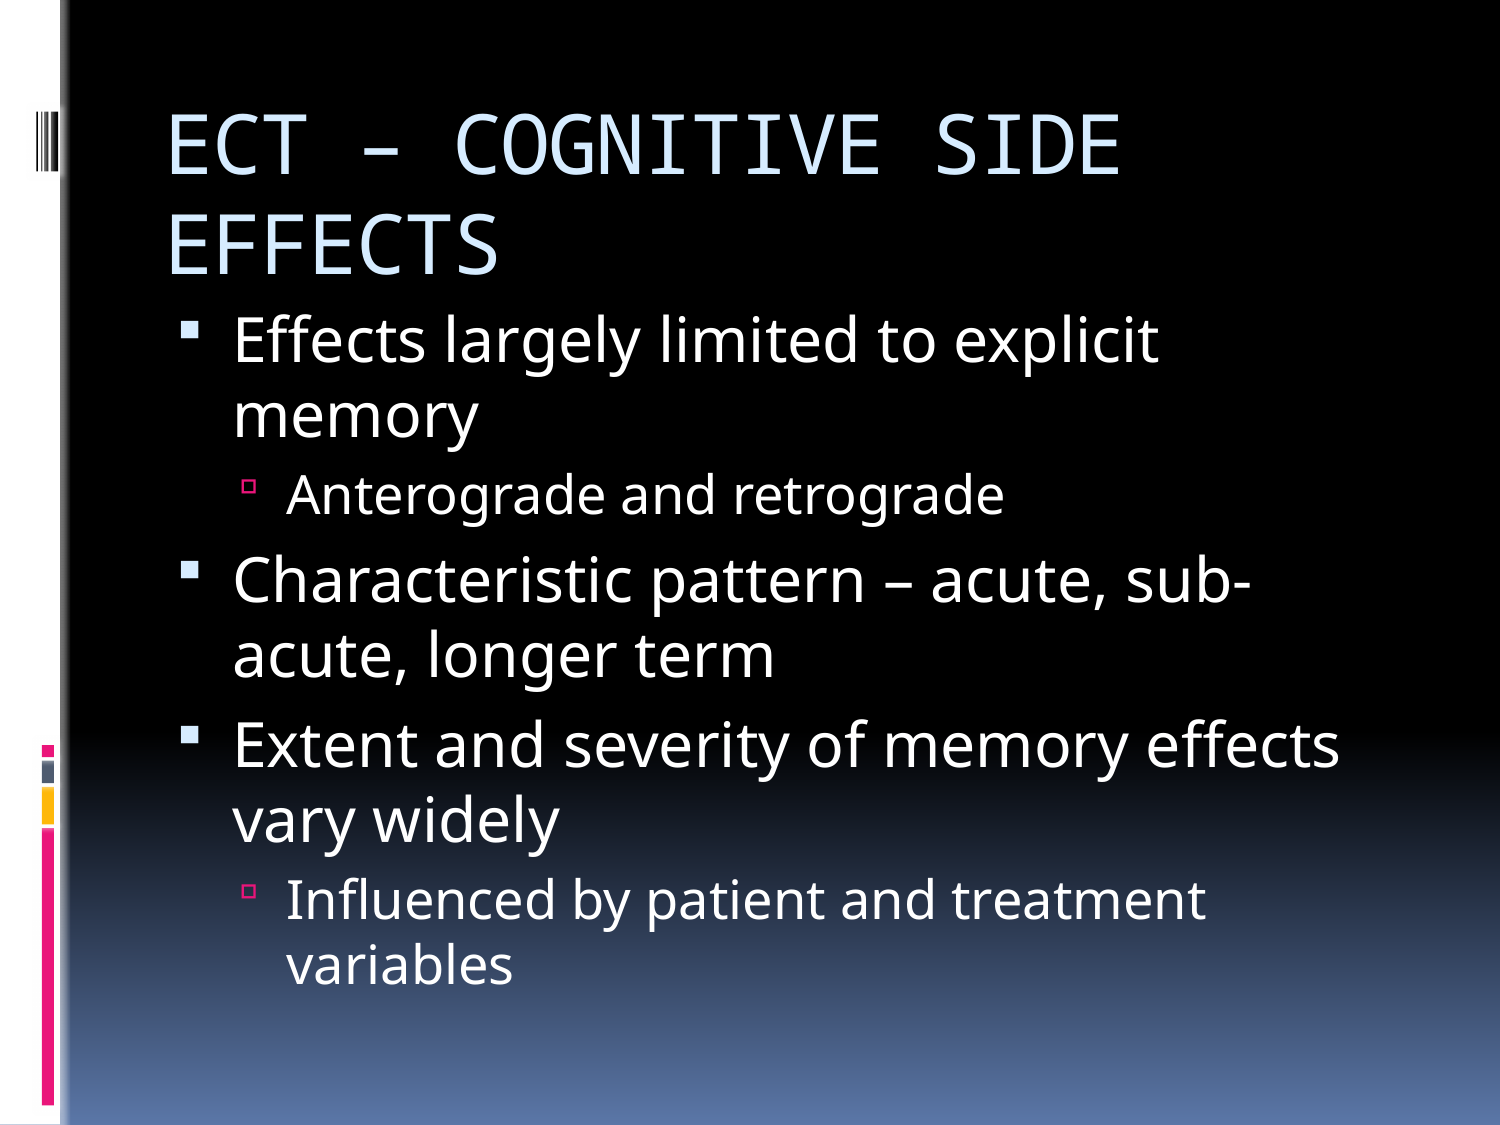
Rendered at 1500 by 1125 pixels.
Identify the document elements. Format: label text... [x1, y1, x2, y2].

title ECT – COGNITIVE SIDE EFFECTS [150, 83, 1425, 234]
list Effects largely limited to explicit memory Anterograde and retrograde Characteristic pattern – acute, sub-acute, longer term Extent and severity of memory effects vary widely Influenced by patient and treatment variables [150, 292, 1425, 1043]
